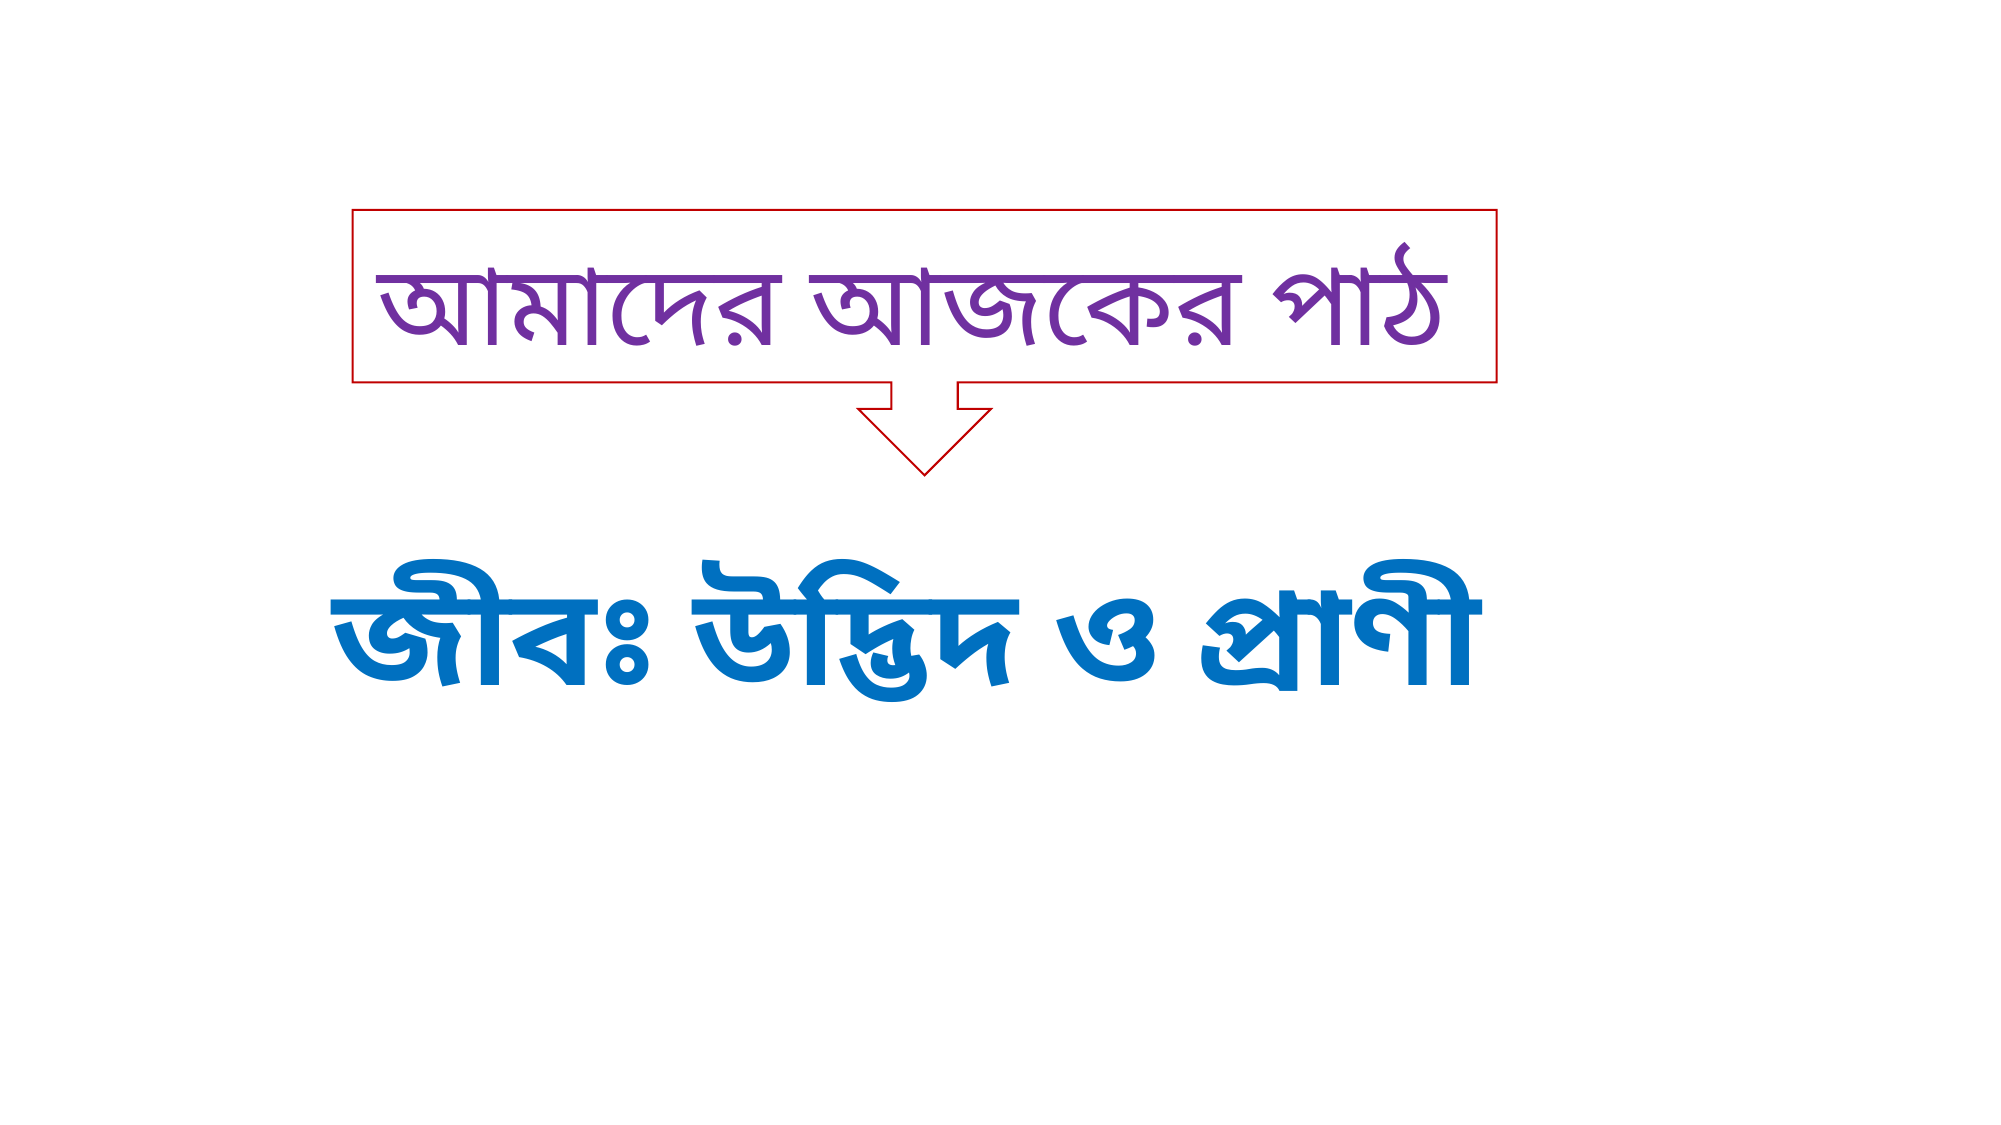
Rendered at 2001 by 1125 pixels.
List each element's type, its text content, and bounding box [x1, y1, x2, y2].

text_box [351, 208, 1498, 477]
text_box আমাদের আজকের পাঠ জীবঃ উদ্ভিদ ও প্রাণী [275, 225, 1574, 721]
